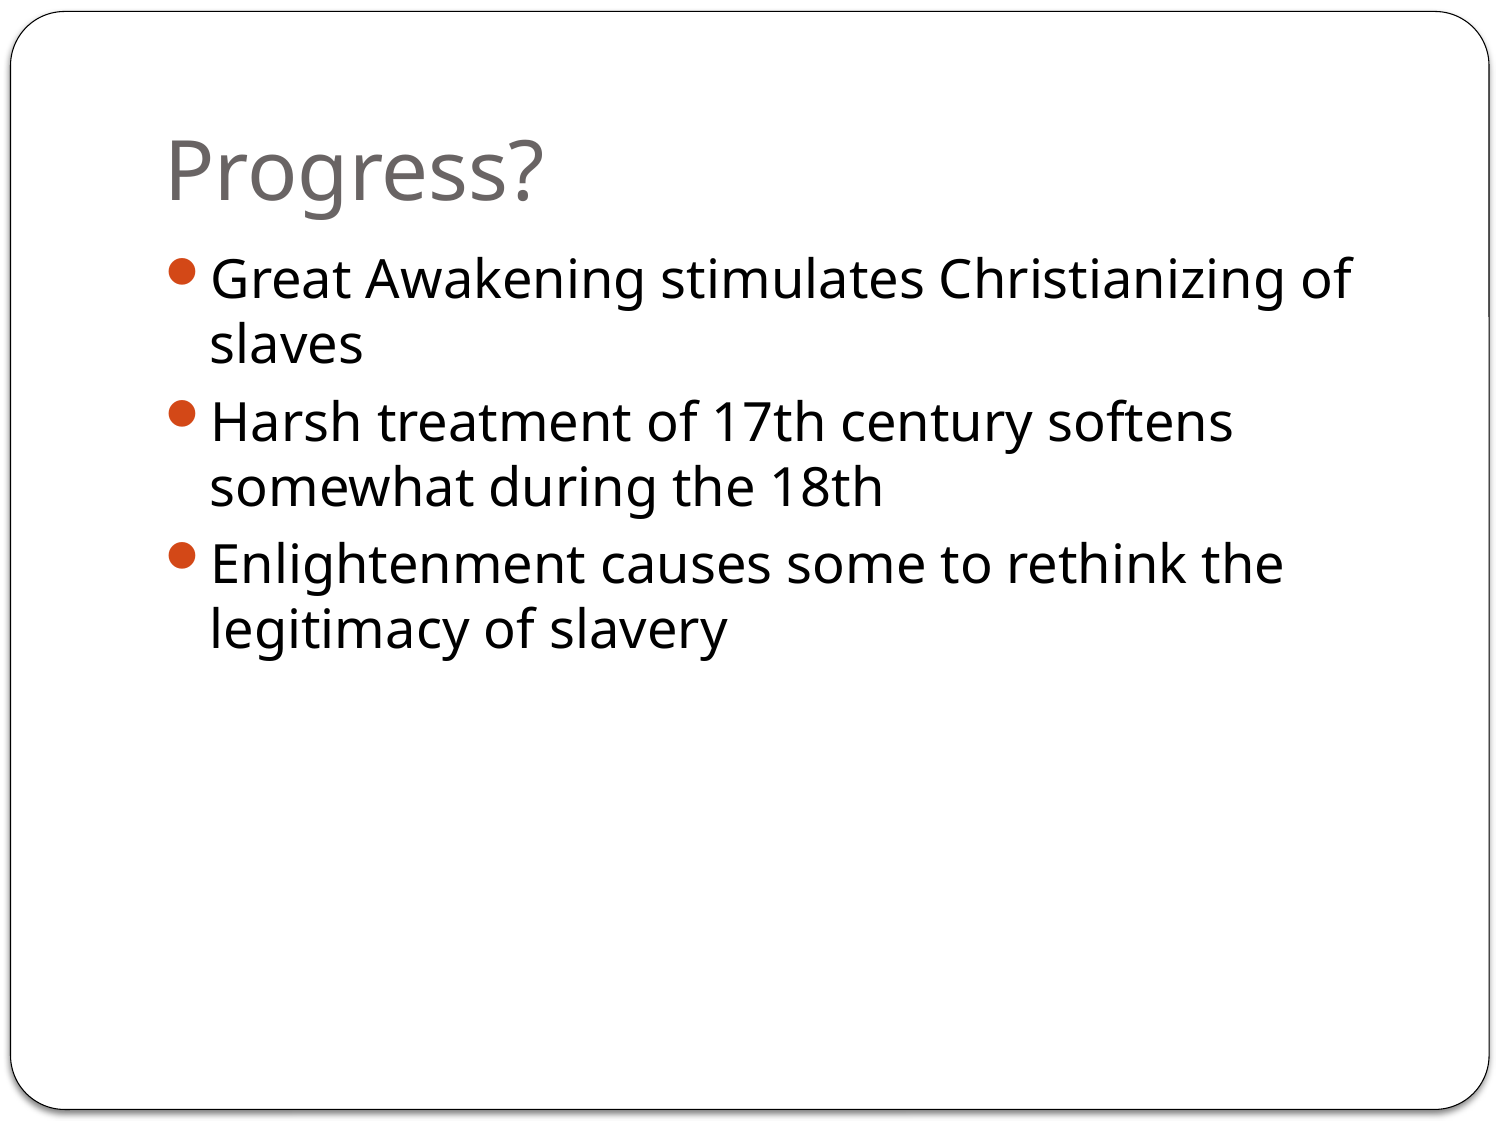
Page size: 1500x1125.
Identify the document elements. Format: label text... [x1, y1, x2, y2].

title Progress? [150, 45, 1425, 233]
list Great Awakening stimulates Christianizing of slaves Harsh treatment of 17th century softens somewhat during the 18th Enlightenment causes some to rethink the legitimacy of slavery [150, 237, 1425, 988]
